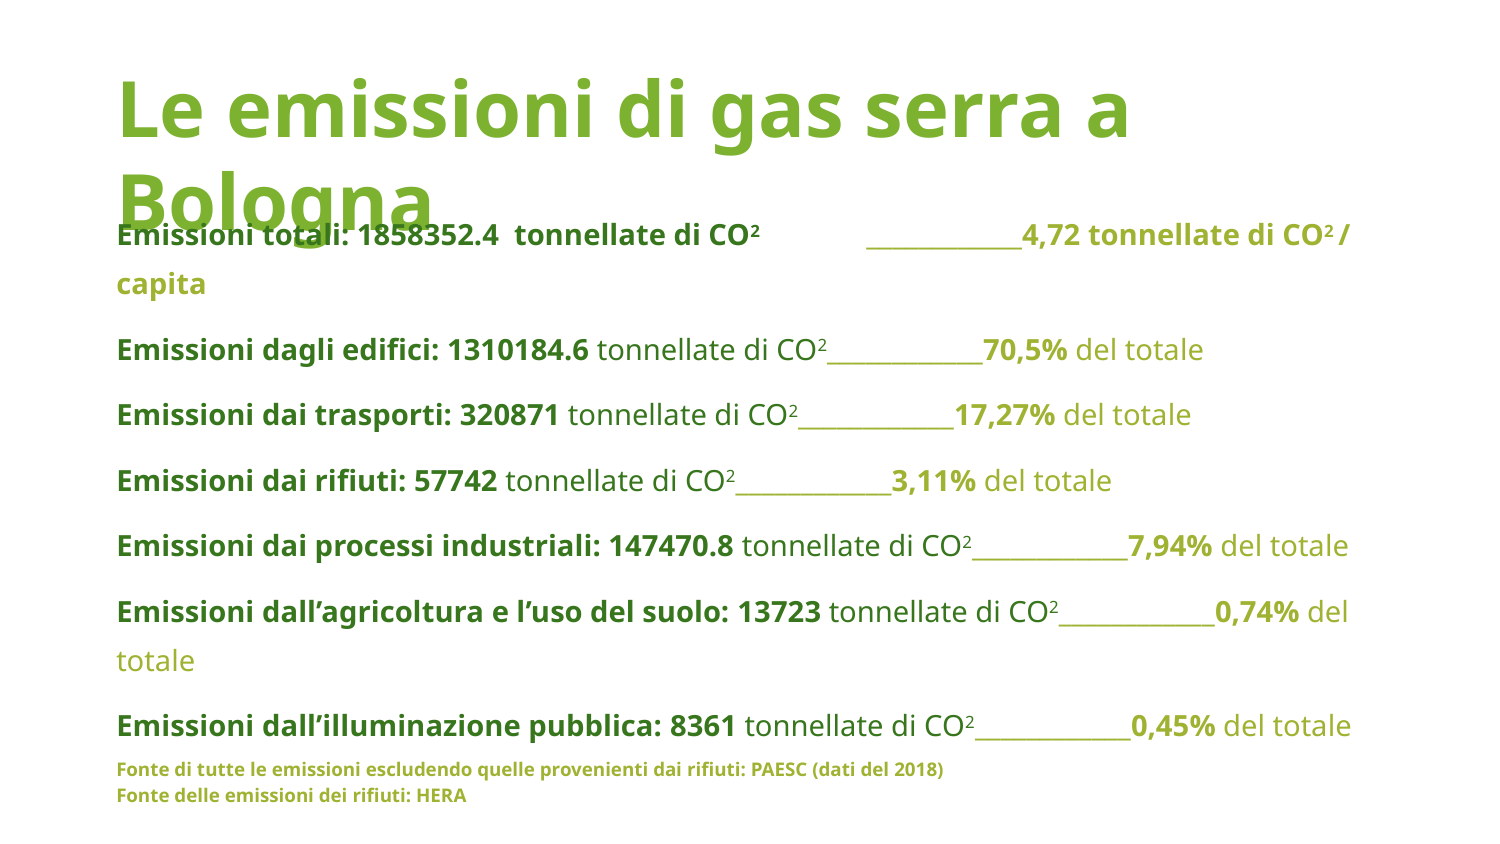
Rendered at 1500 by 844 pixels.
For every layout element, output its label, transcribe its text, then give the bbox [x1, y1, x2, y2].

text_box Le emissioni di gas serra a Bologna [101, 44, 1417, 152]
text_box Fonte di tutte le emissioni escludendo quelle provenienti dai rifiuti: PAESC (dati del 2018) Fonte delle emissioni dei rifiuti: HERA [101, 739, 1102, 818]
text_box Emissioni totali: 1858352.4 tonnellate di CO2 ____________4,72 tonnellate di CO2 / capita Emissioni dagli edifici: 1310184.6 tonnellate di CO2____________70,5% del totale Emissioni dai trasporti: 320871 tonnellate di CO2____________17,27% del totale Emissioni dai rifiuti: 57742 tonnellate di CO2____________3,11% del totale Emissioni dai processi industriali: 147470.8 tonnellate di CO2____________7,94% del totale Emissioni dall’agricoltura e l’uso del suolo: 13723 tonnellate di CO2____________0,74% del totale Emissioni dall’illuminazione pubblica: 8361 tonnellate di CO2____________0,45% del totale [101, 187, 1442, 740]
